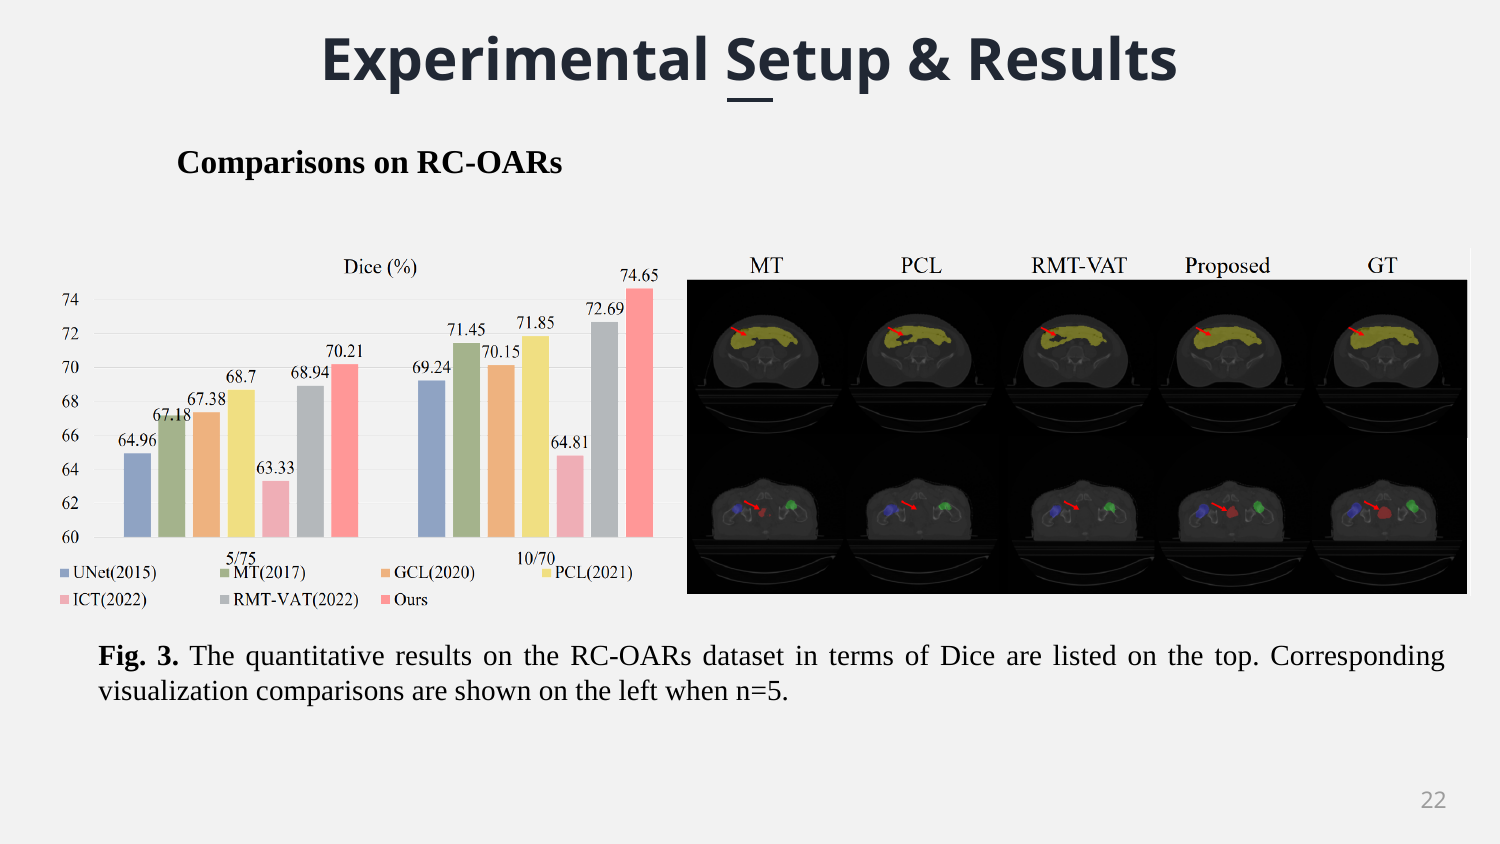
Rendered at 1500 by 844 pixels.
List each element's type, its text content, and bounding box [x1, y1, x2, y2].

text_box Experimental Setup & Results [305, 14, 1195, 100]
slide_number 22 [1124, 778, 1463, 824]
text_box Comparisons on RC-OARs [161, 112, 912, 188]
picture [25, 241, 1471, 623]
text_box Fig. 3. The quantitative results on the RC-OARs dataset in terms of Dice are listed on the top. Corresponding visualization comparisons are shown on the left when n=5. [83, 629, 1462, 749]
